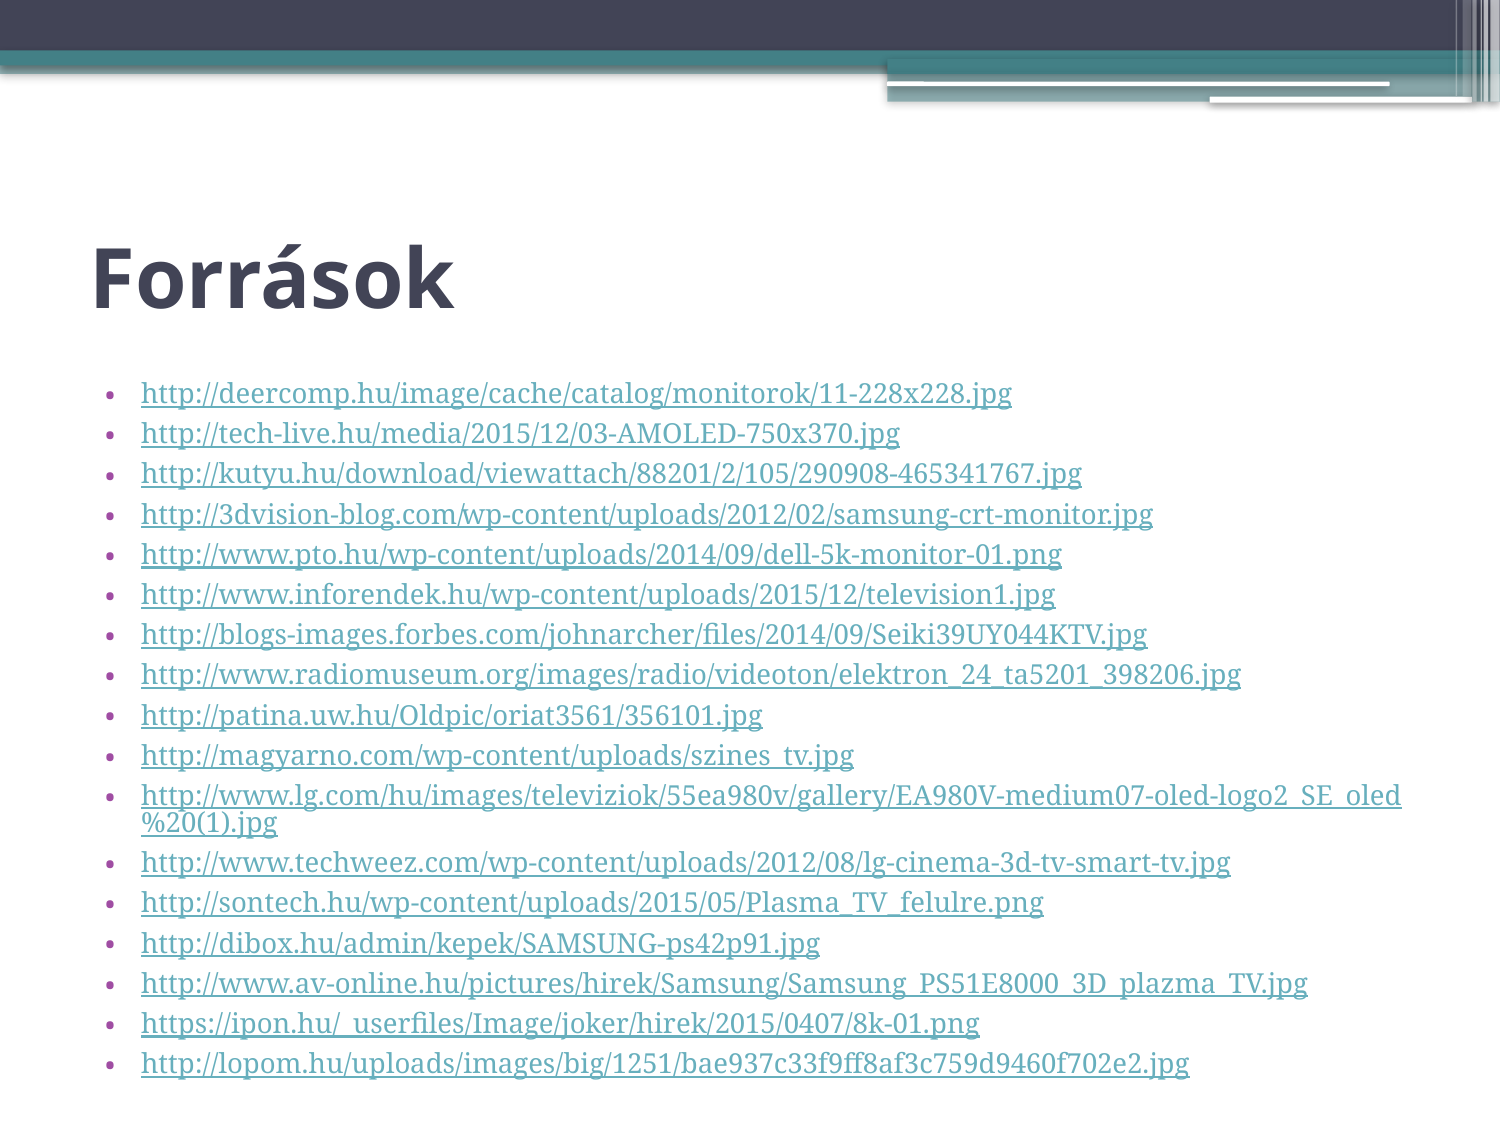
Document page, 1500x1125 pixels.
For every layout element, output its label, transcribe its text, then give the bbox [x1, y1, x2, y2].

title Források [75, 187, 1425, 363]
list http://deercomp.hu/image/cache/catalog/monitorok/11-228x228.jpg http://tech-live.hu/media/2015/12/03-AMOLED-750x370.jpg http://kutyu.hu/download/viewattach/88201/2/105/290908-465341767.jpg http://3dvision-blog.com/wp-content/uploads/2012/02/samsung-crt-monitor.jpg http://www.pto.hu/wp-content/uploads/2014/09/dell-5k-monitor-01.png http://www.inforendek.hu/wp-content/uploads/2015/12/television1.jpg http://blogs-images.forbes.com/johnarcher/files/2014/09/Seiki39UY044KTV.jpg http://www.radiomuseum.org/images/radio/videoton/elektron_24_ta5201_398206.jpg http://patina.uw.hu/Oldpic/oriat3561/356101.jpg http://magyarno.com/wp-content/uploads/szines_tv.jpg http://www.lg.com/hu/images/televiziok/55ea980v/gallery/EA980V-medium07-oled-logo2_SE_oled%20(1).jpg http://www.techweez.com/wp-content/uploads/2012/08/lg-cinema-3d-tv-smart-tv.jpg http://sontech.hu/wp-content/uploads/2015/05/Plasma_TV_felulre.png http://dibox.hu/admin/kepek/SAMSUNG-ps42p91.jpg http://www.av-online.hu/pictures/hirek/Samsung/Samsung_PS51E8000_3D_plazma_TV.jpg https://ipon.hu/_userfiles/Image/joker/hirek/2015/0407/8k-01.png http://lopom.hu/uploads/images/big/1251/bae937c33f9ff8af3c759d9460f702e2.jpg [75, 368, 1425, 1079]
